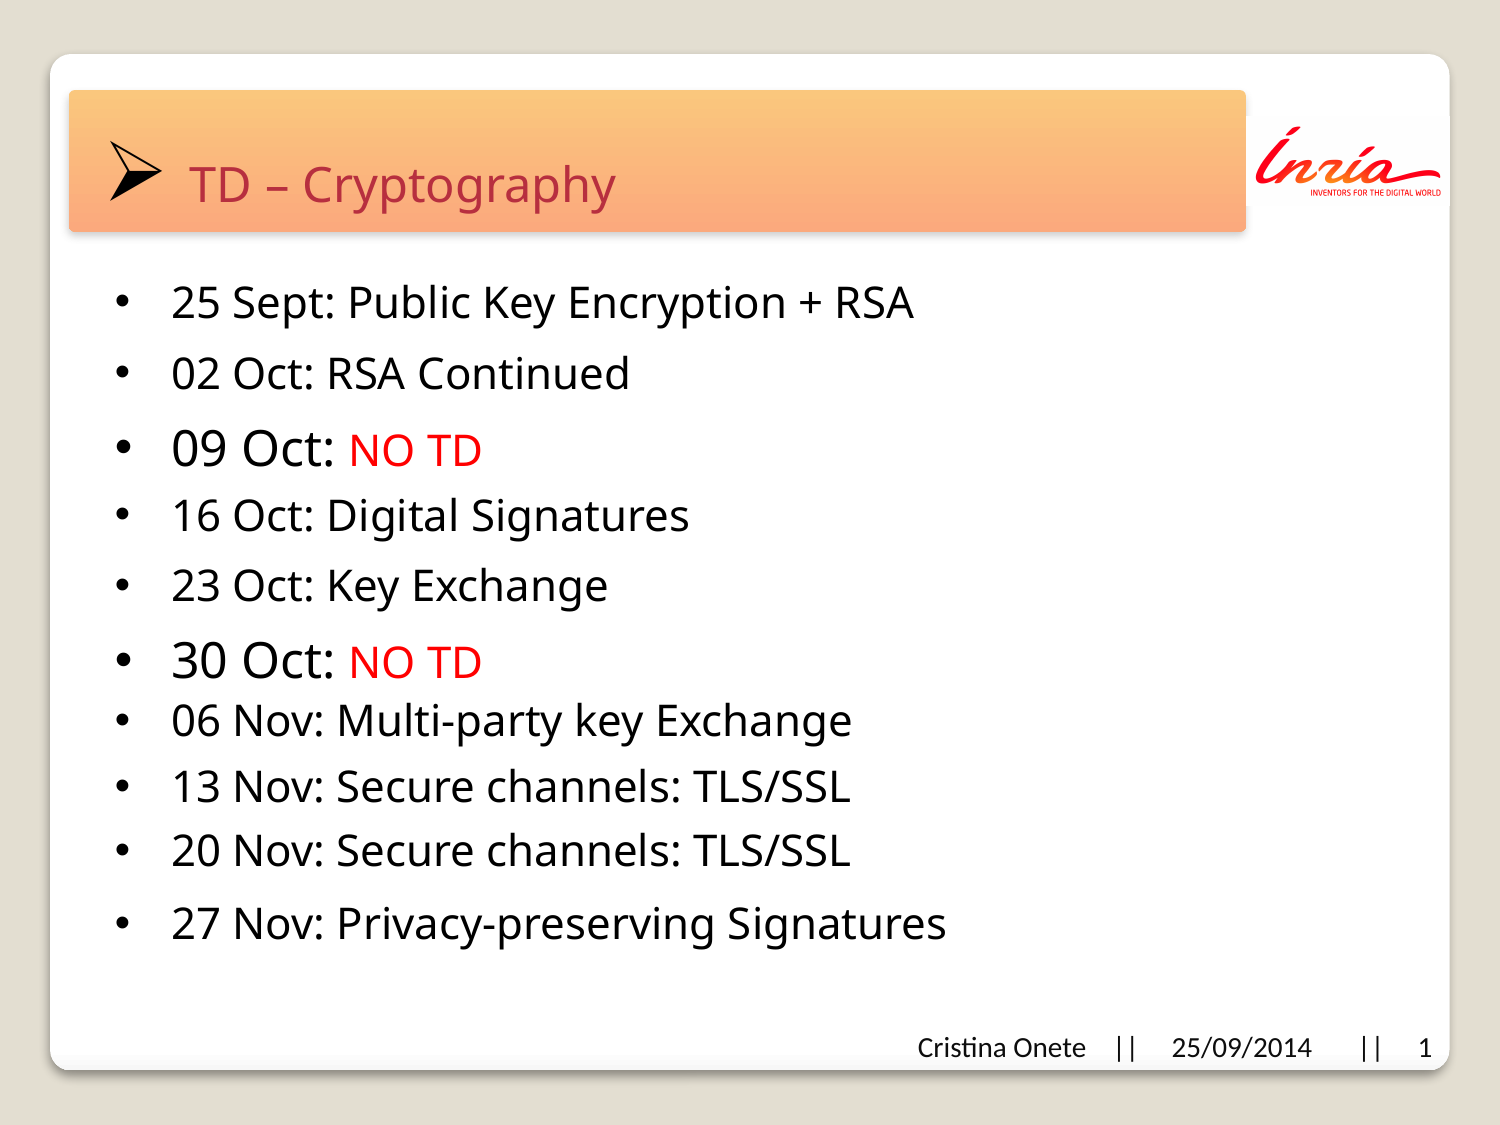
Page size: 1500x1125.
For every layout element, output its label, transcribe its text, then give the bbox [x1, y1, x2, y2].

text_box 09 Oct: NO TD [100, 408, 1258, 479]
text_box 02 Oct: RSA Continued [100, 338, 1258, 406]
text_box 27 Nov: Privacy-preserving Signatures [100, 888, 1258, 956]
text_box 06 Nov: Multi-party key Exchange [100, 685, 1258, 751]
text_box 16 Oct: Digital Signatures [100, 479, 1258, 548]
text_box 13 Nov: Secure channels: TLS/SSL [100, 751, 1258, 815]
text_box 20 Nov: Secure channels: TLS/SSL [100, 815, 1258, 883]
text_box 25 Sept: Public Key Encryption + RSA [100, 267, 1258, 335]
text_box 30 Oct: NO TD [100, 621, 1258, 685]
title TD – Cryptography [175, 146, 1282, 220]
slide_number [803, 1010, 1447, 1071]
text_box 23 Oct: Key Exchange [100, 550, 1258, 618]
picture [1246, 116, 1450, 206]
